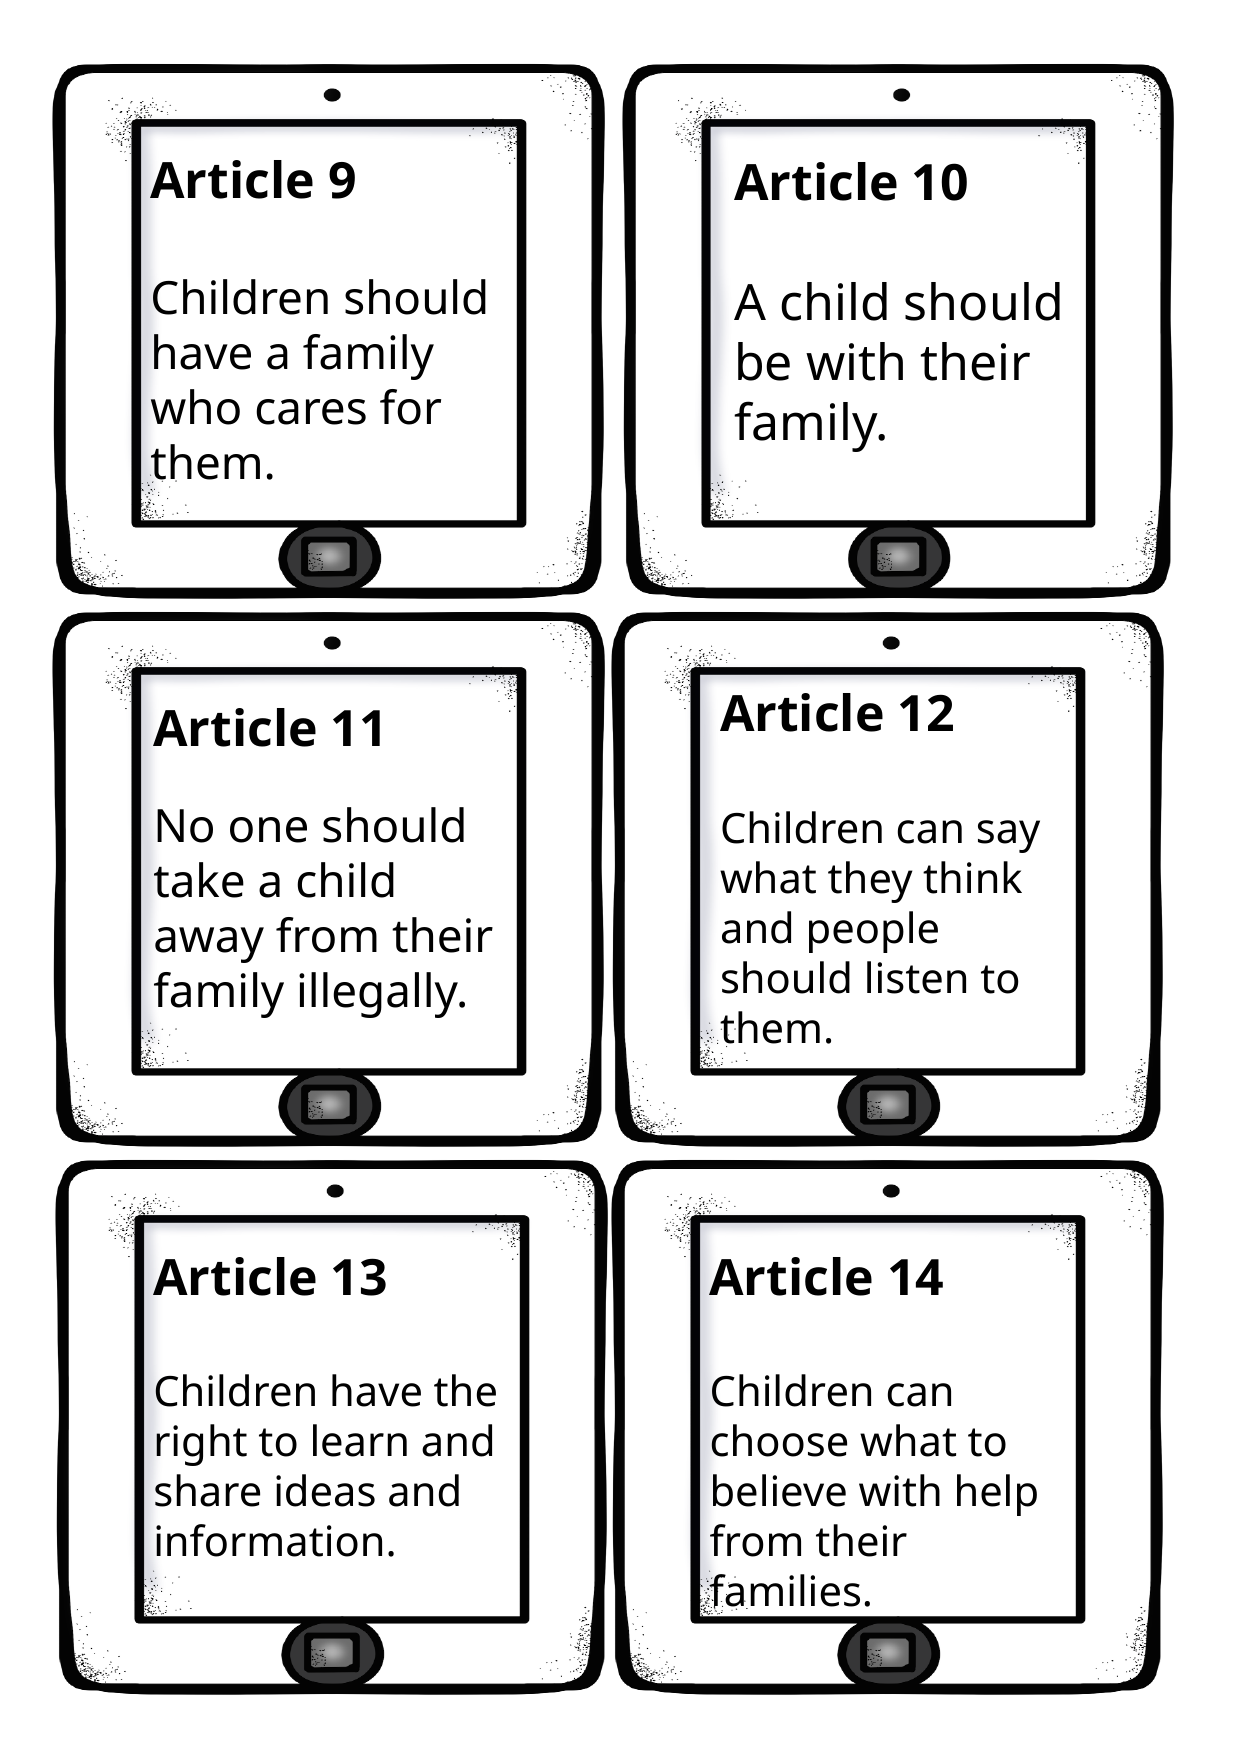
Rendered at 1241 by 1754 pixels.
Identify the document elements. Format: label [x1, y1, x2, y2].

picture [42, 56, 1182, 1701]
